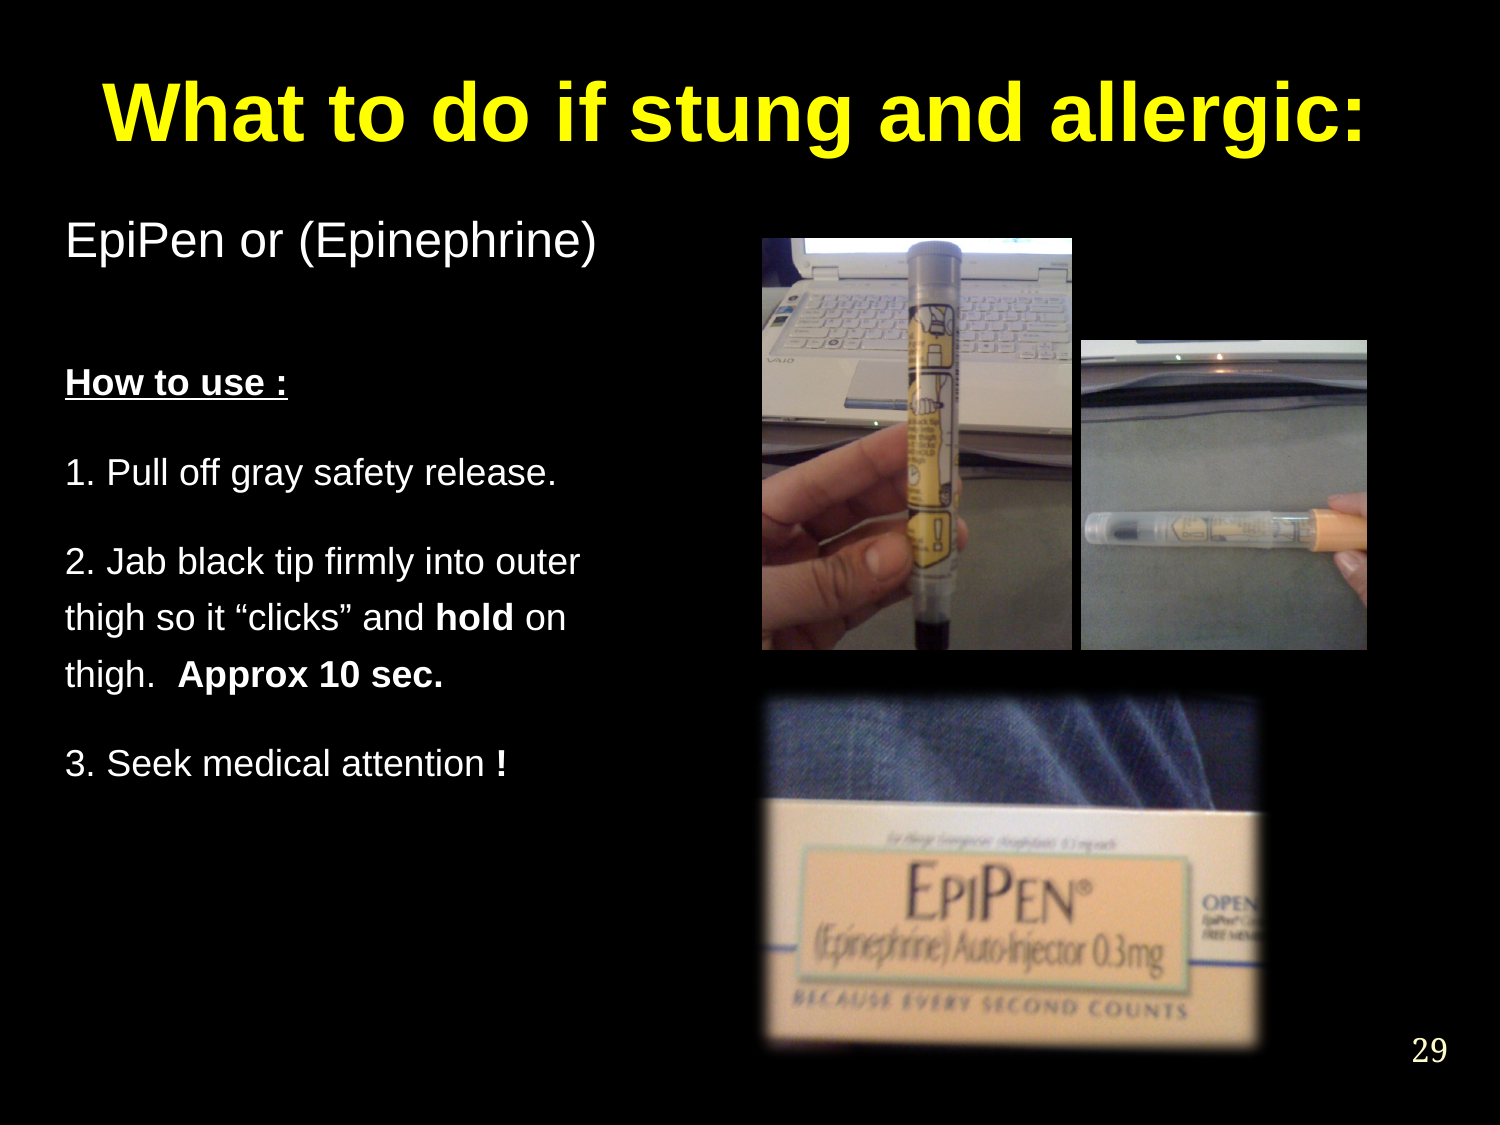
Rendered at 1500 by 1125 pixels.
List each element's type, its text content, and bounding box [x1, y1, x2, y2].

text_box What to do if stung and allergic: [87, 24, 1413, 213]
picture [762, 238, 1072, 650]
list How to use : 1. Pull off gray safety release. 2. Jab black tip firmly into outer thigh so it “clicks” and hold on thigh. Approx 10 sec. 3. Seek medical attention ! [49, 338, 613, 1125]
title EpiPen or (Epinephrine) [49, 187, 1338, 275]
picture [726, 661, 1297, 1085]
picture [1081, 340, 1367, 650]
text_box <number> [1379, 1013, 1480, 1089]
